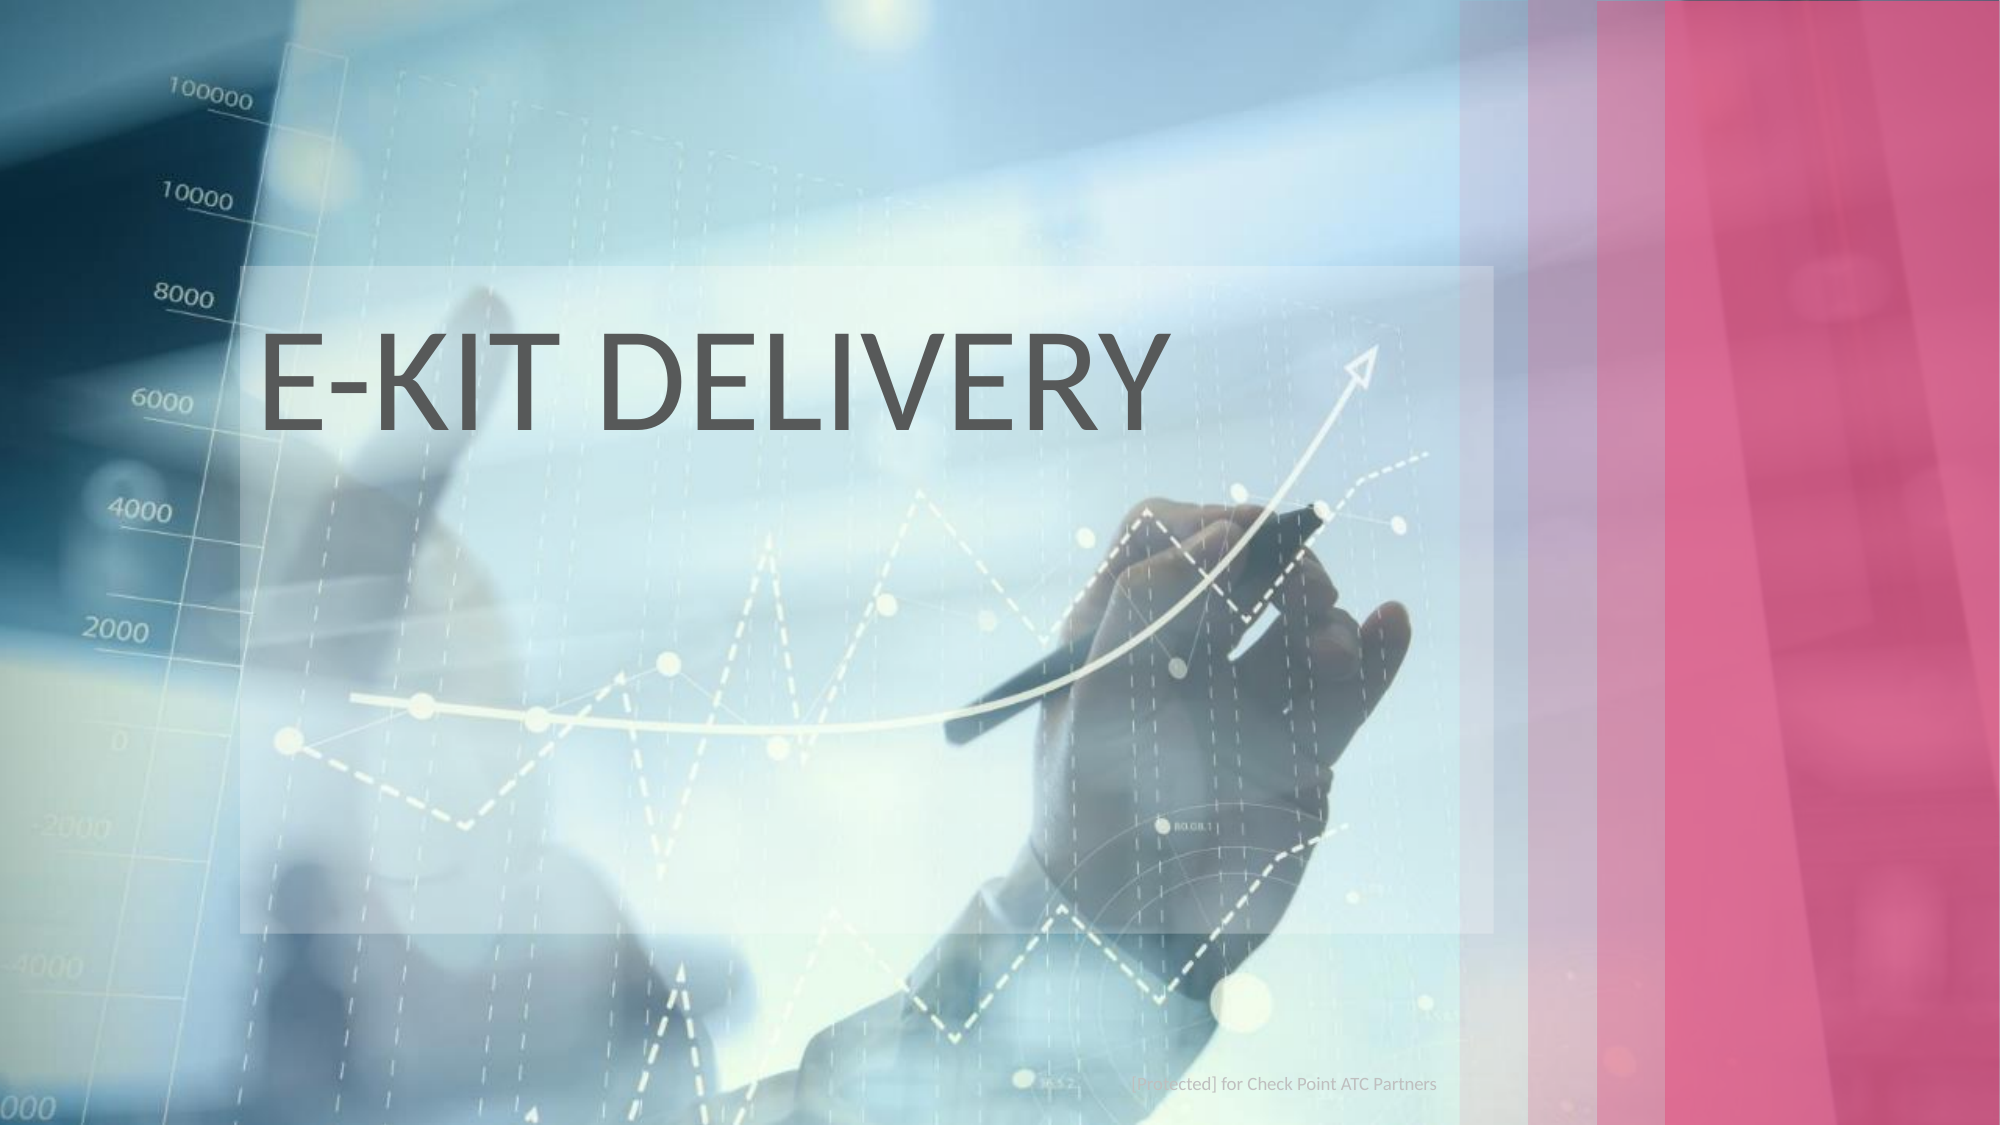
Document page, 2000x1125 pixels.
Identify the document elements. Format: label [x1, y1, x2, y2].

picture [0, 0, 1459, 1125]
text_box [1459, 0, 2000, 1125]
